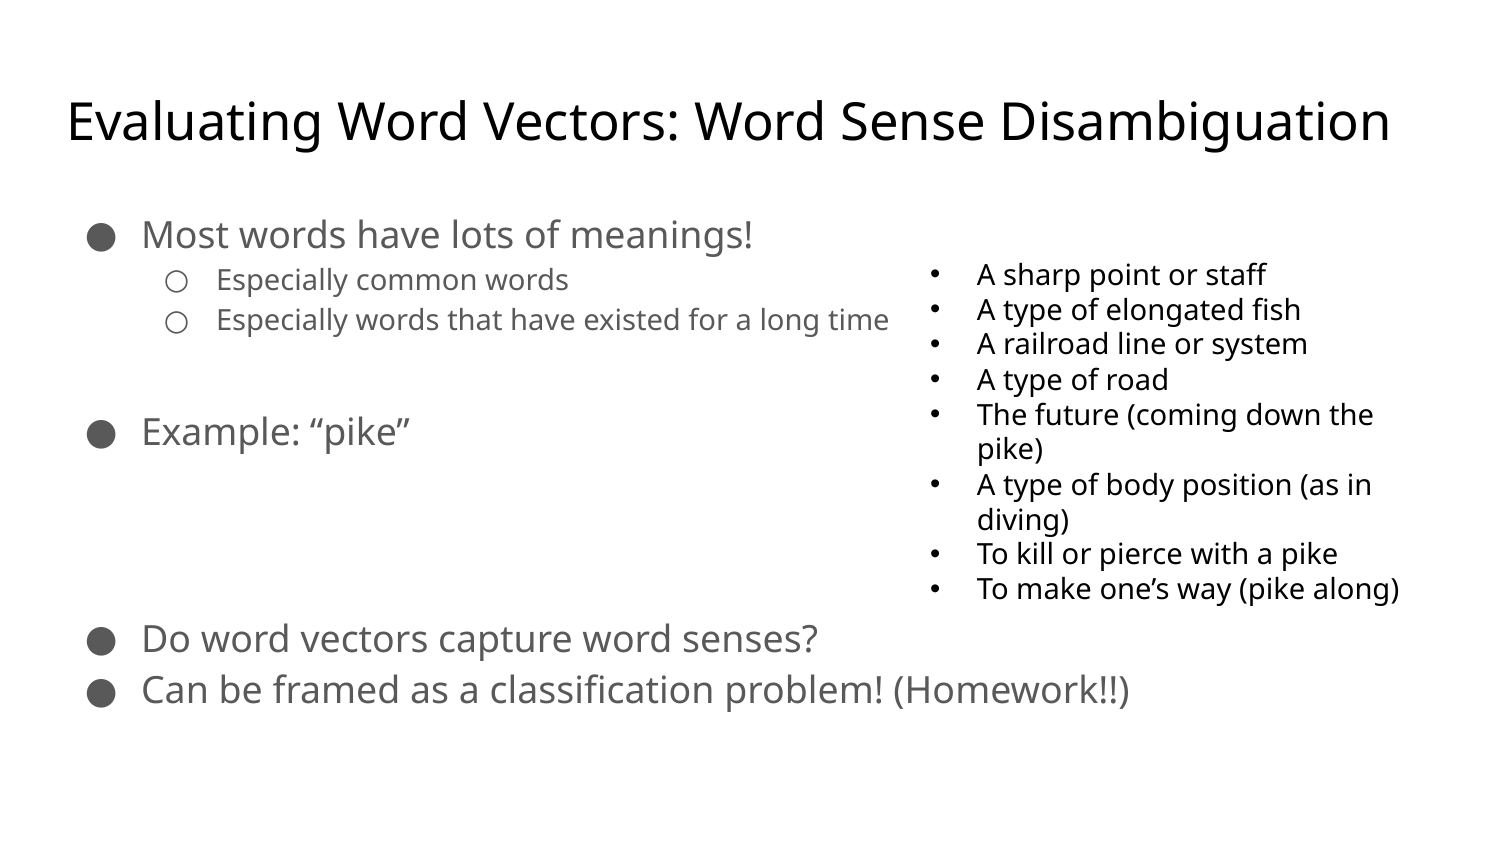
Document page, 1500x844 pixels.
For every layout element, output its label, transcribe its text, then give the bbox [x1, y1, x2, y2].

list Most words have lots of meanings! Especially common words Especially words that have existed for a long time Example: “pike” Do word vectors capture word senses? Can be framed as a classification problem! (Homework!!) [51, 189, 1449, 750]
title Evaluating Word Vectors: Word Sense Disambiguation [51, 72, 1449, 167]
text_box A sharp point or staff A type of elongated fish A railroad line or system A type of road The future (coming down the pike) A type of body position (as in diving) To kill or pierce with a pike To make one’s way (pike along) [915, 248, 1436, 613]
